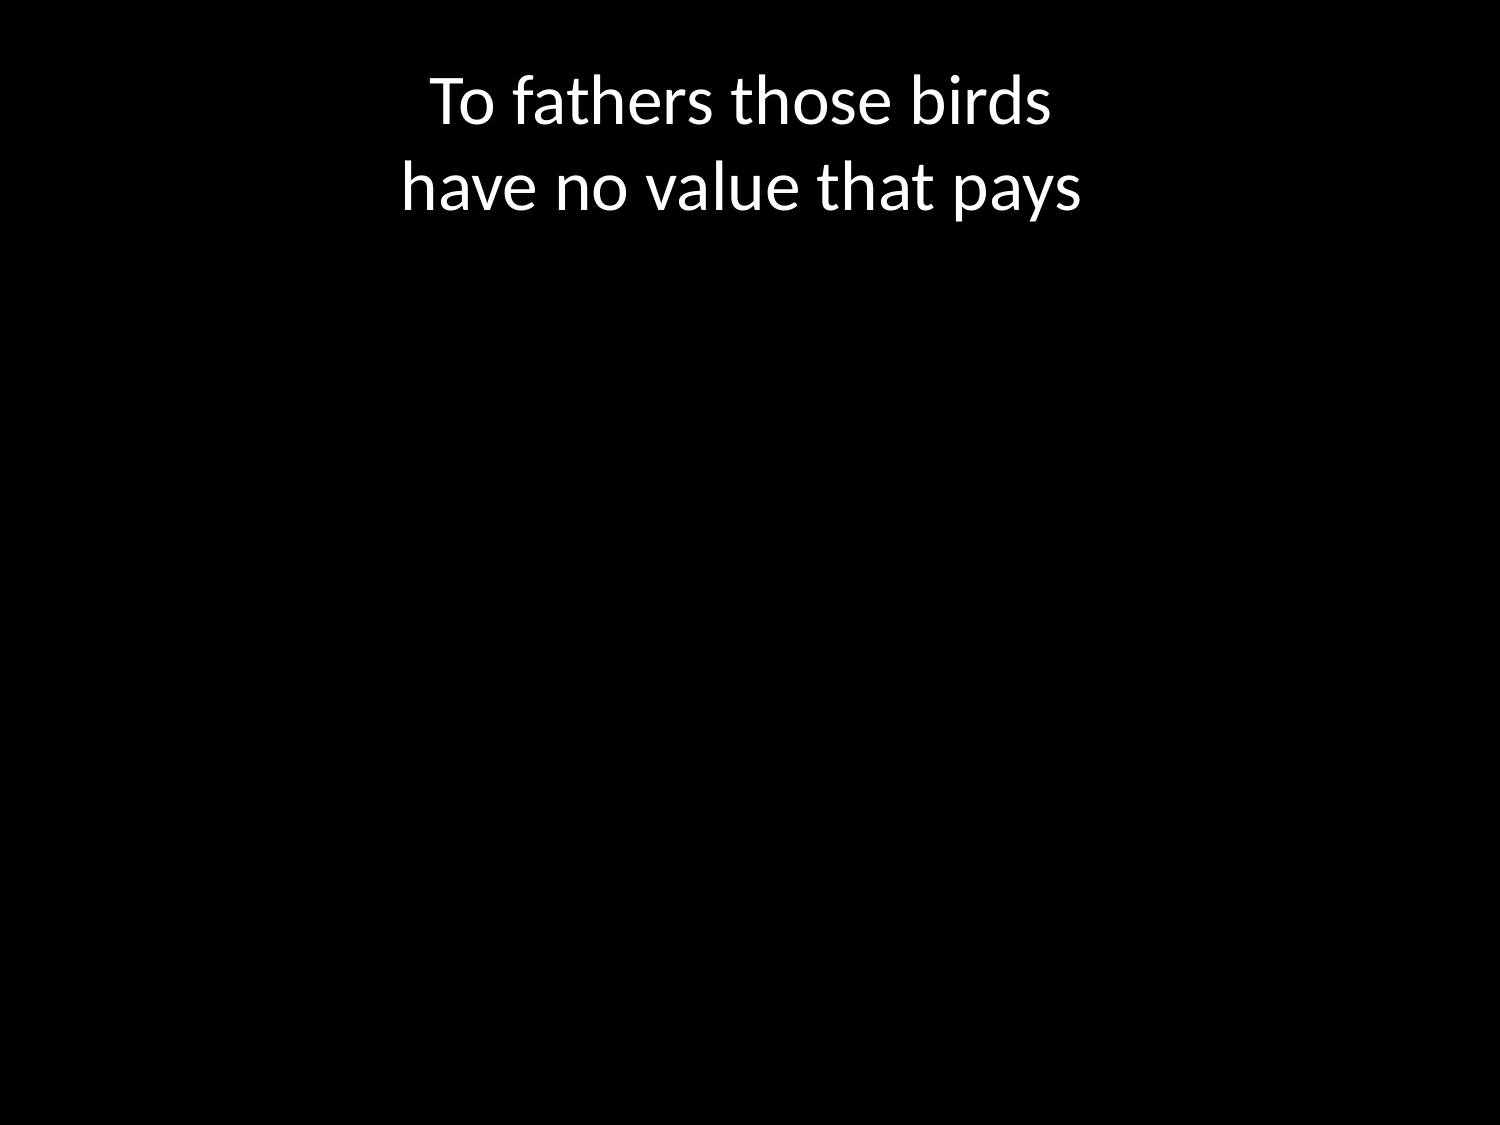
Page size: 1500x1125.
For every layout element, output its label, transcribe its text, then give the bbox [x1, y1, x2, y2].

title To fathers those birds have no value that pays [75, 45, 1425, 233]
